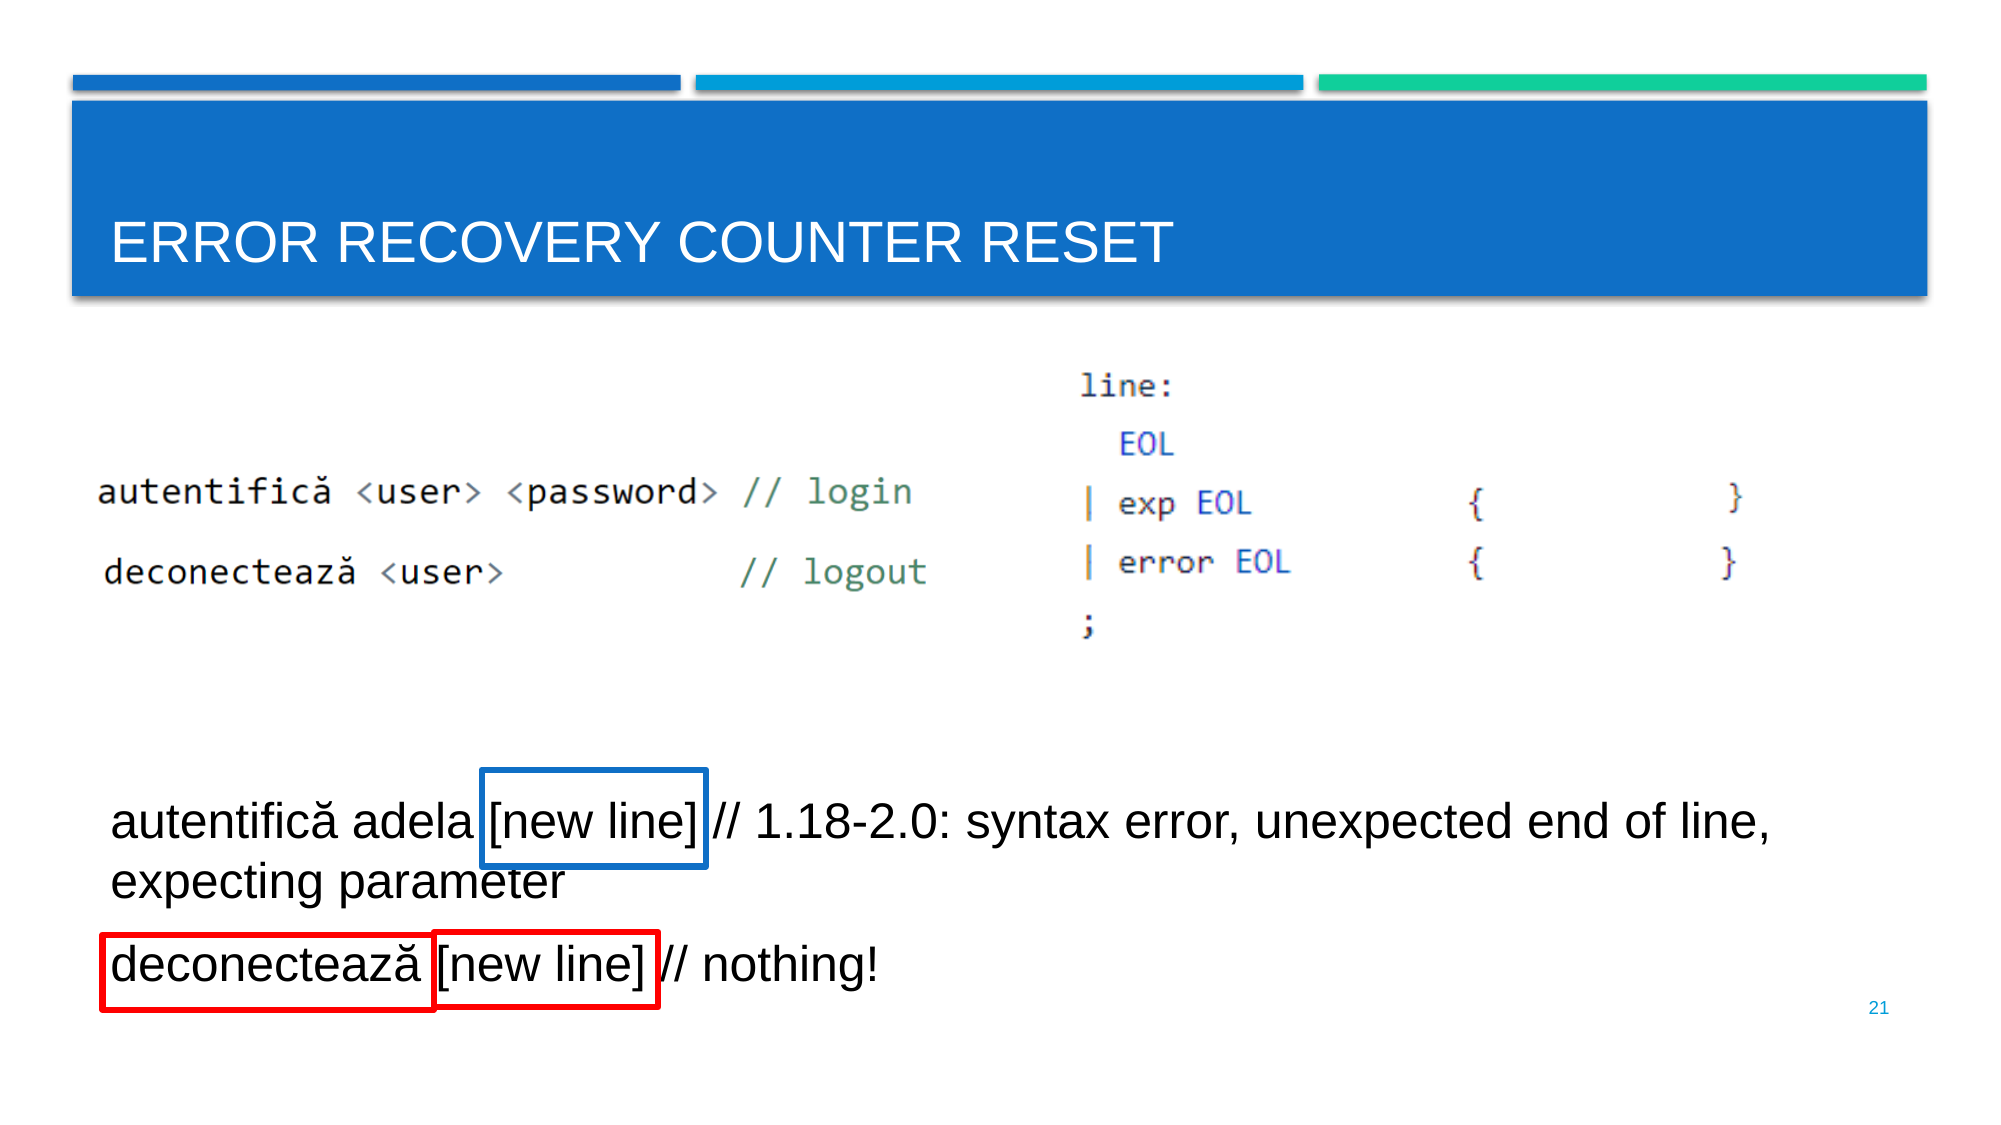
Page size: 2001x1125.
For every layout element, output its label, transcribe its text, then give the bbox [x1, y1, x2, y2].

picture [1051, 342, 1866, 678]
list autentifică adela [new line] // 1.18-2.0: syntax error, unexpected end of line, expecting parameter deconectează [new line] // nothing! [95, 723, 1905, 1057]
text_box [433, 932, 659, 1008]
picture [79, 439, 929, 518]
text_box [102, 934, 434, 1010]
slide_number 21 [1732, 977, 1905, 1037]
picture [94, 552, 929, 612]
title Error recovery counter reset [95, 115, 1905, 282]
text_box [481, 769, 706, 867]
